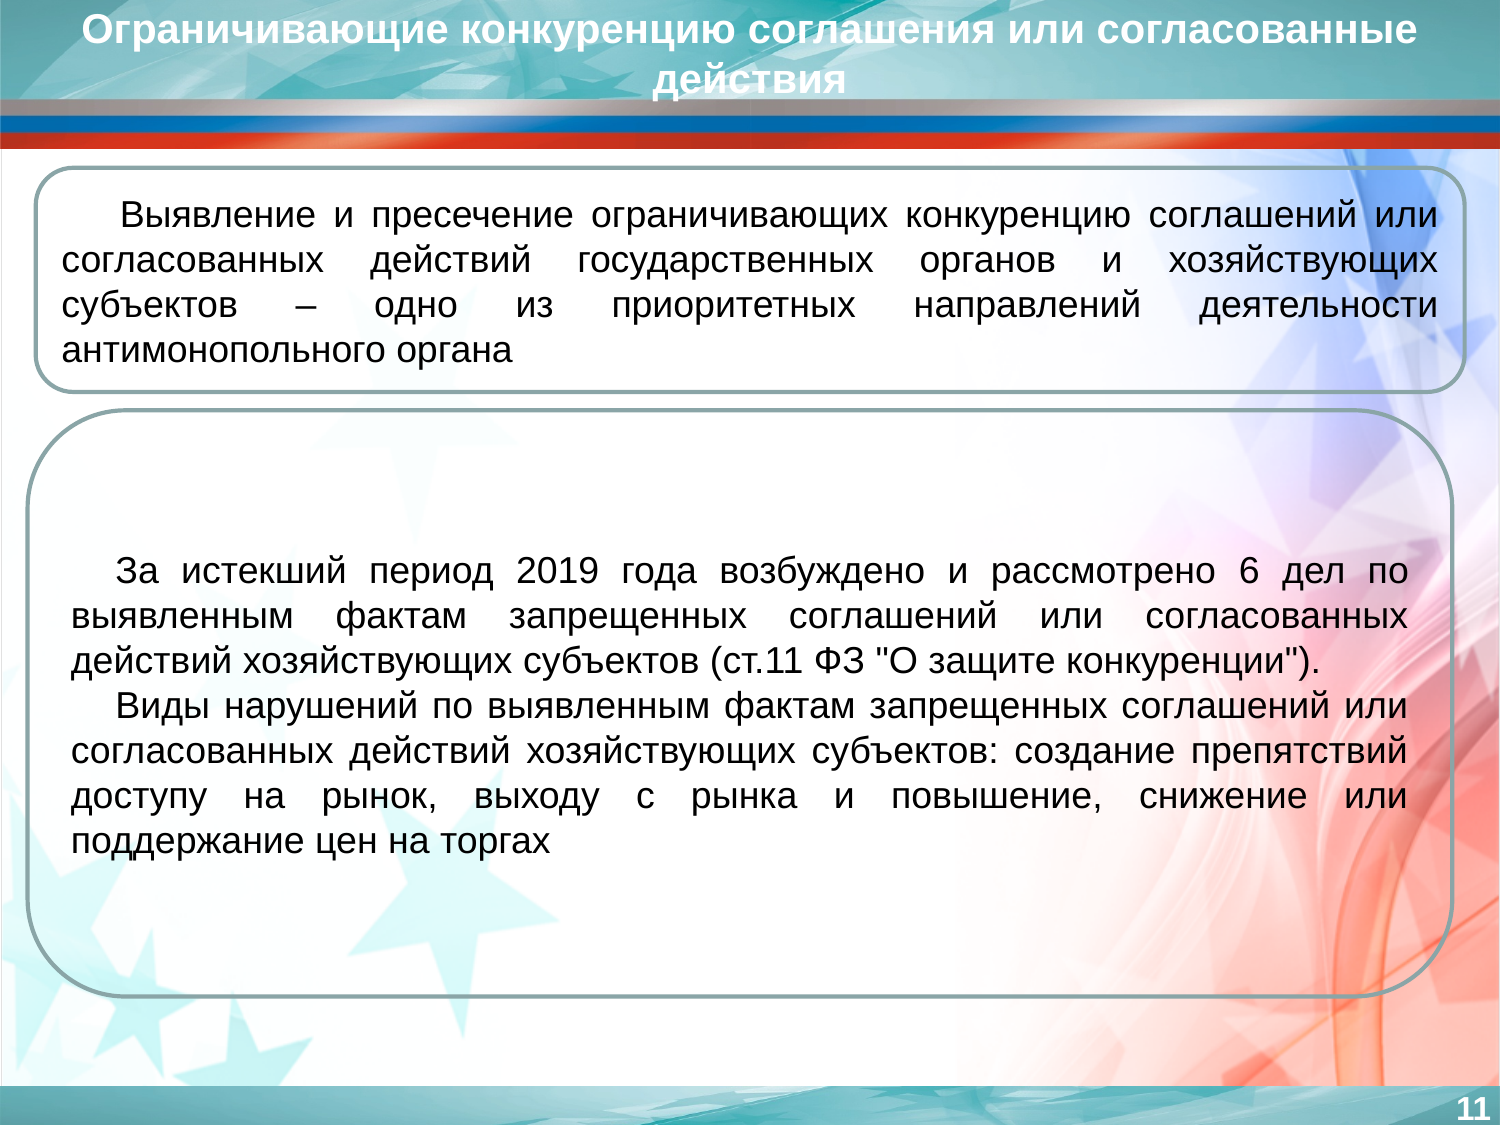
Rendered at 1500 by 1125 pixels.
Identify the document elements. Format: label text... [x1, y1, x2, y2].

text_box Ограничивающие конкуренцию соглашения или согласованные действия [0, 0, 1500, 110]
slide_number 11 [1155, 1079, 1500, 1125]
text_box Выявление и пресечение ограничивающих конкуренцию соглашений или согласованных действий государственных органов и хозяйствующих субъектов – одно из приоритетных направлений деятельности антимонопольного органа [33, 165, 1467, 395]
picture [0, 110, 1500, 1125]
text_box За истекший период 2019 года возбуждено и рассмотрено 6 дел по выявленным фактам запрещенных соглашений или согласованных действий хозяйствующих субъектов (ст.11 ФЗ "О защите конкуренции"). Виды нарушений по выявленным фактам запрещенных соглашений или согласованных действий хозяйствующих субъектов: создание препятствий доступу на рынок, выходу с рынка и повышение, снижение или поддержание цен на торгах [25, 408, 1455, 999]
